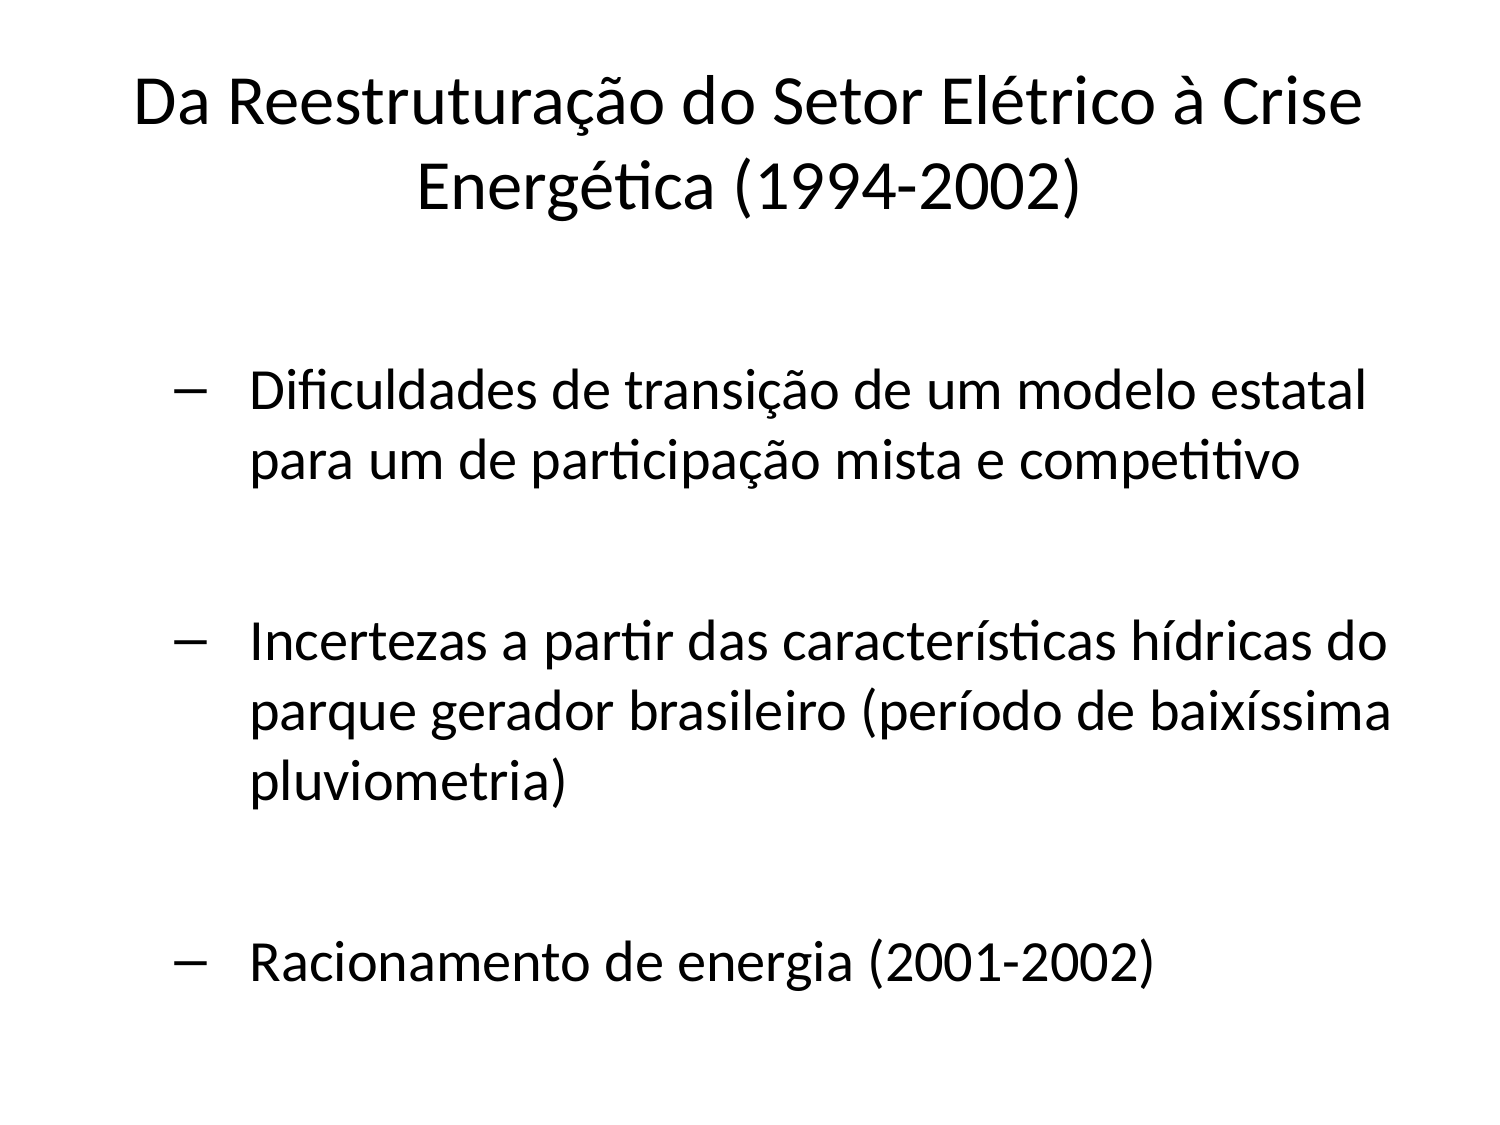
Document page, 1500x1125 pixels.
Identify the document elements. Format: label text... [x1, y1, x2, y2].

title Da Reestruturação do Setor Elétrico à Crise Energética (1994-2002) [75, 45, 1425, 233]
list Dificuldades de transição de um modelo estatal para um de participação mista e competitivo Incertezas a partir das características hídricas do parque gerador brasileiro (período de baixíssima pluviometria) Racionamento de energia (2001-2002) [75, 262, 1425, 1005]
